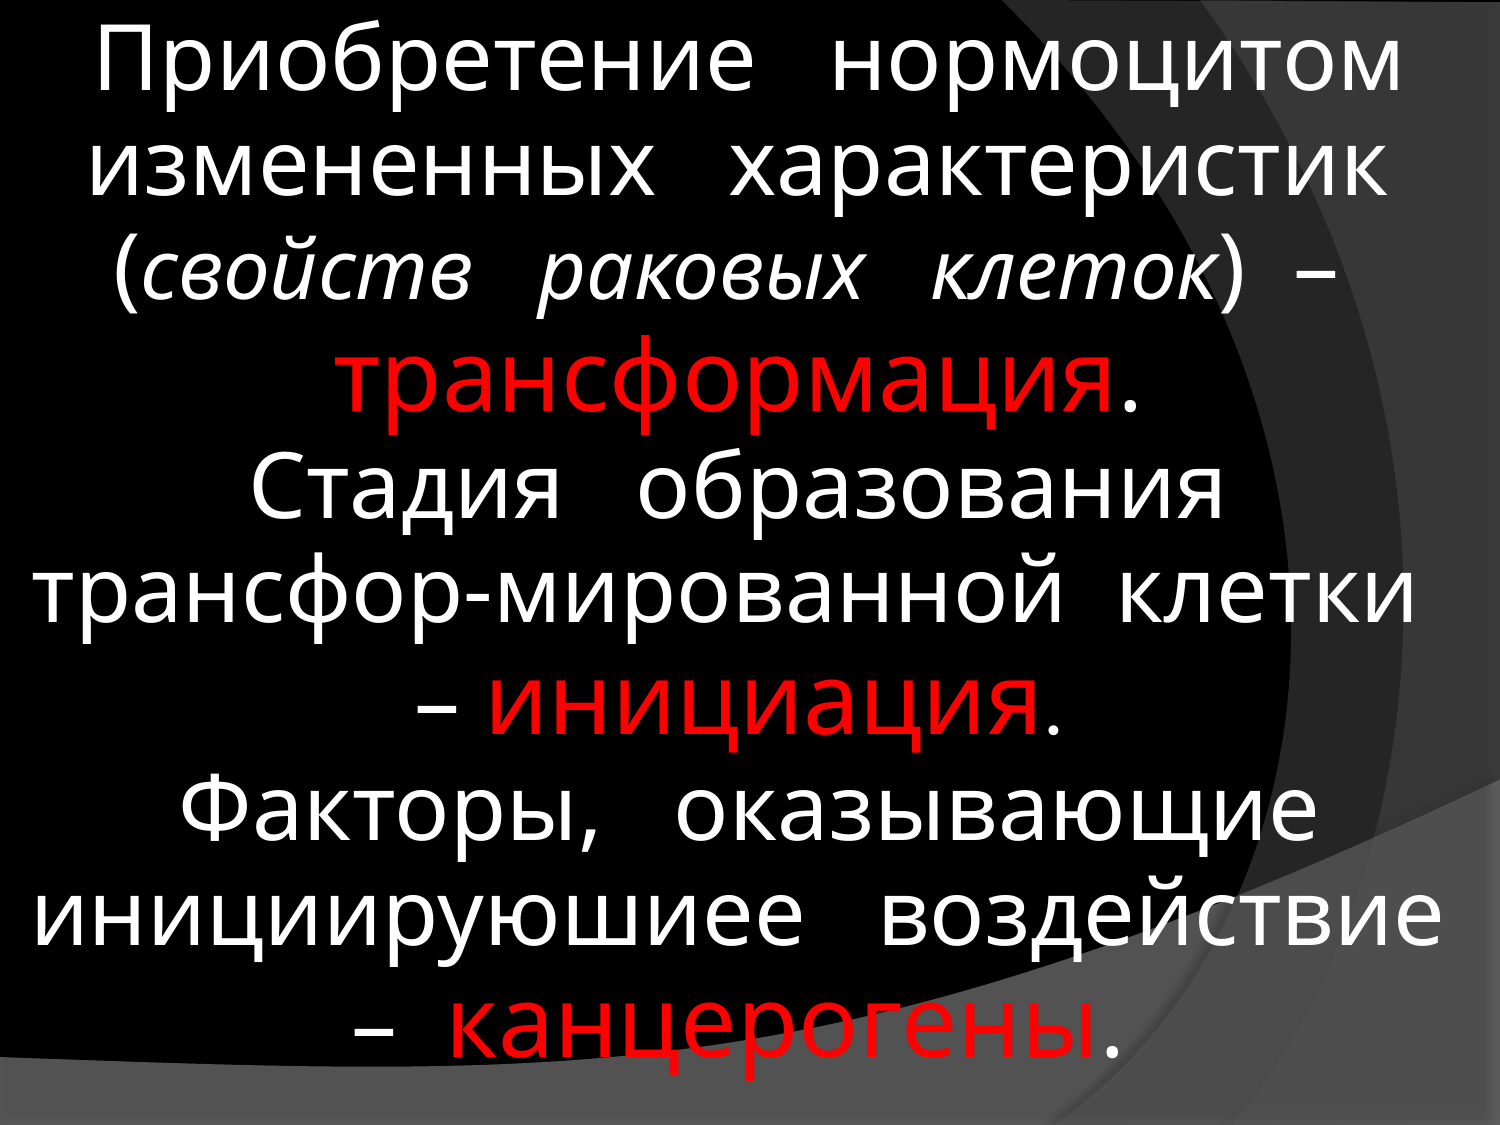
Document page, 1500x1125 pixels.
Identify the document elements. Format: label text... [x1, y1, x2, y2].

text_box Приобретение нормоцитом измененных характеристик (свойств раковых клеток) – трансформация. Стадия образования трансфор-мированной клетки – инициация. Факторы, оказывающие инициируюшиее воздействие – канцерогены. [0, 0, 1500, 1088]
